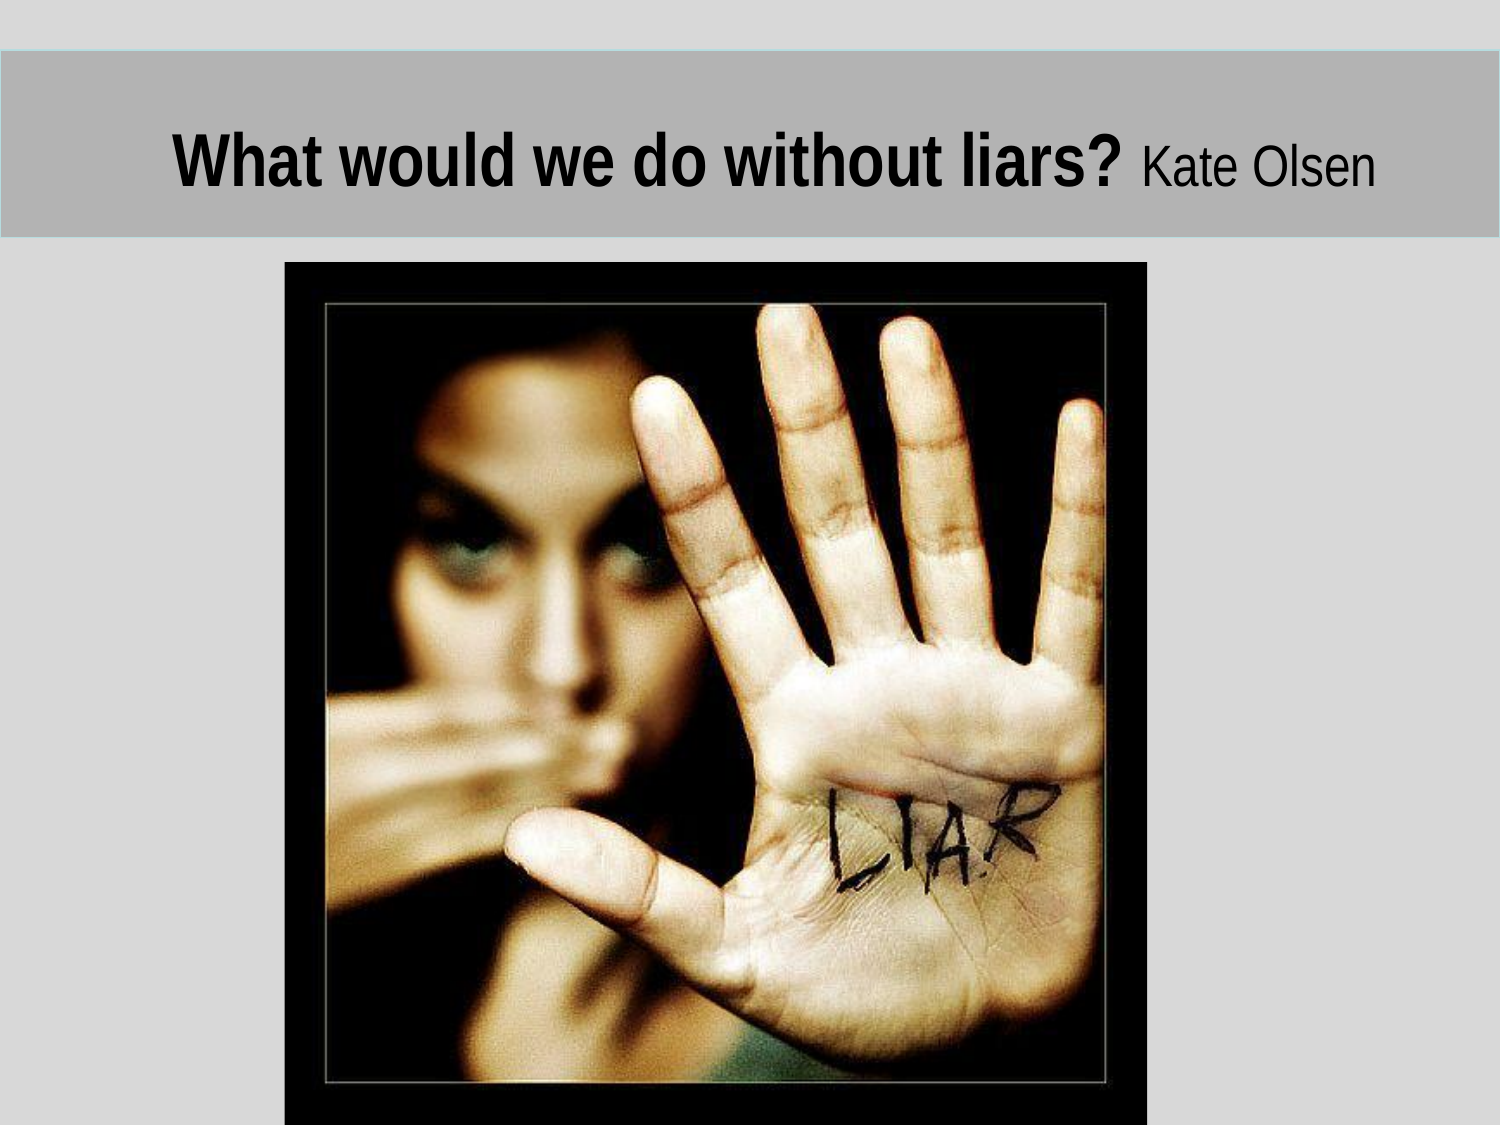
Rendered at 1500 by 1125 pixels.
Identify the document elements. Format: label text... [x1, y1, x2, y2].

text_box [0, 50, 1500, 238]
text_box What would we do without liars? Kate Olsen [99, 62, 1450, 250]
text_box [284, 262, 1148, 1125]
